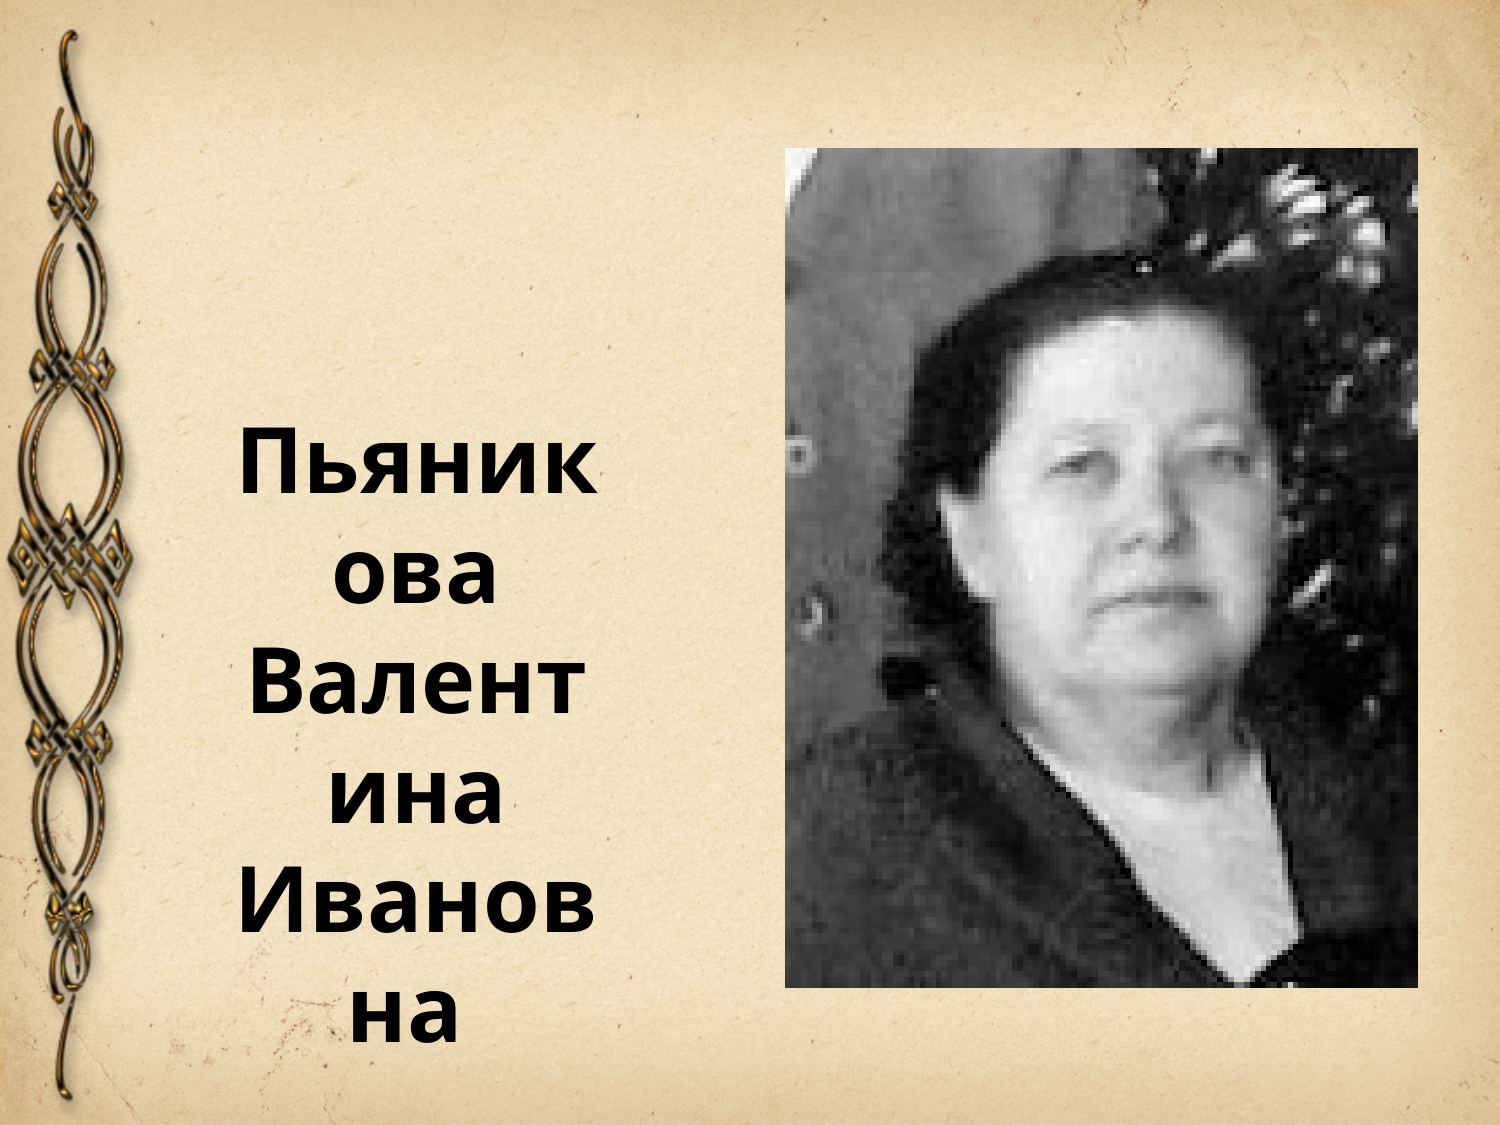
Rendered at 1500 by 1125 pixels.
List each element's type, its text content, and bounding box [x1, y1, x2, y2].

picture [785, 148, 1418, 988]
picture [0, 0, 148, 1125]
text_box Пьяникова Валентина Ивановна [200, 394, 632, 1069]
